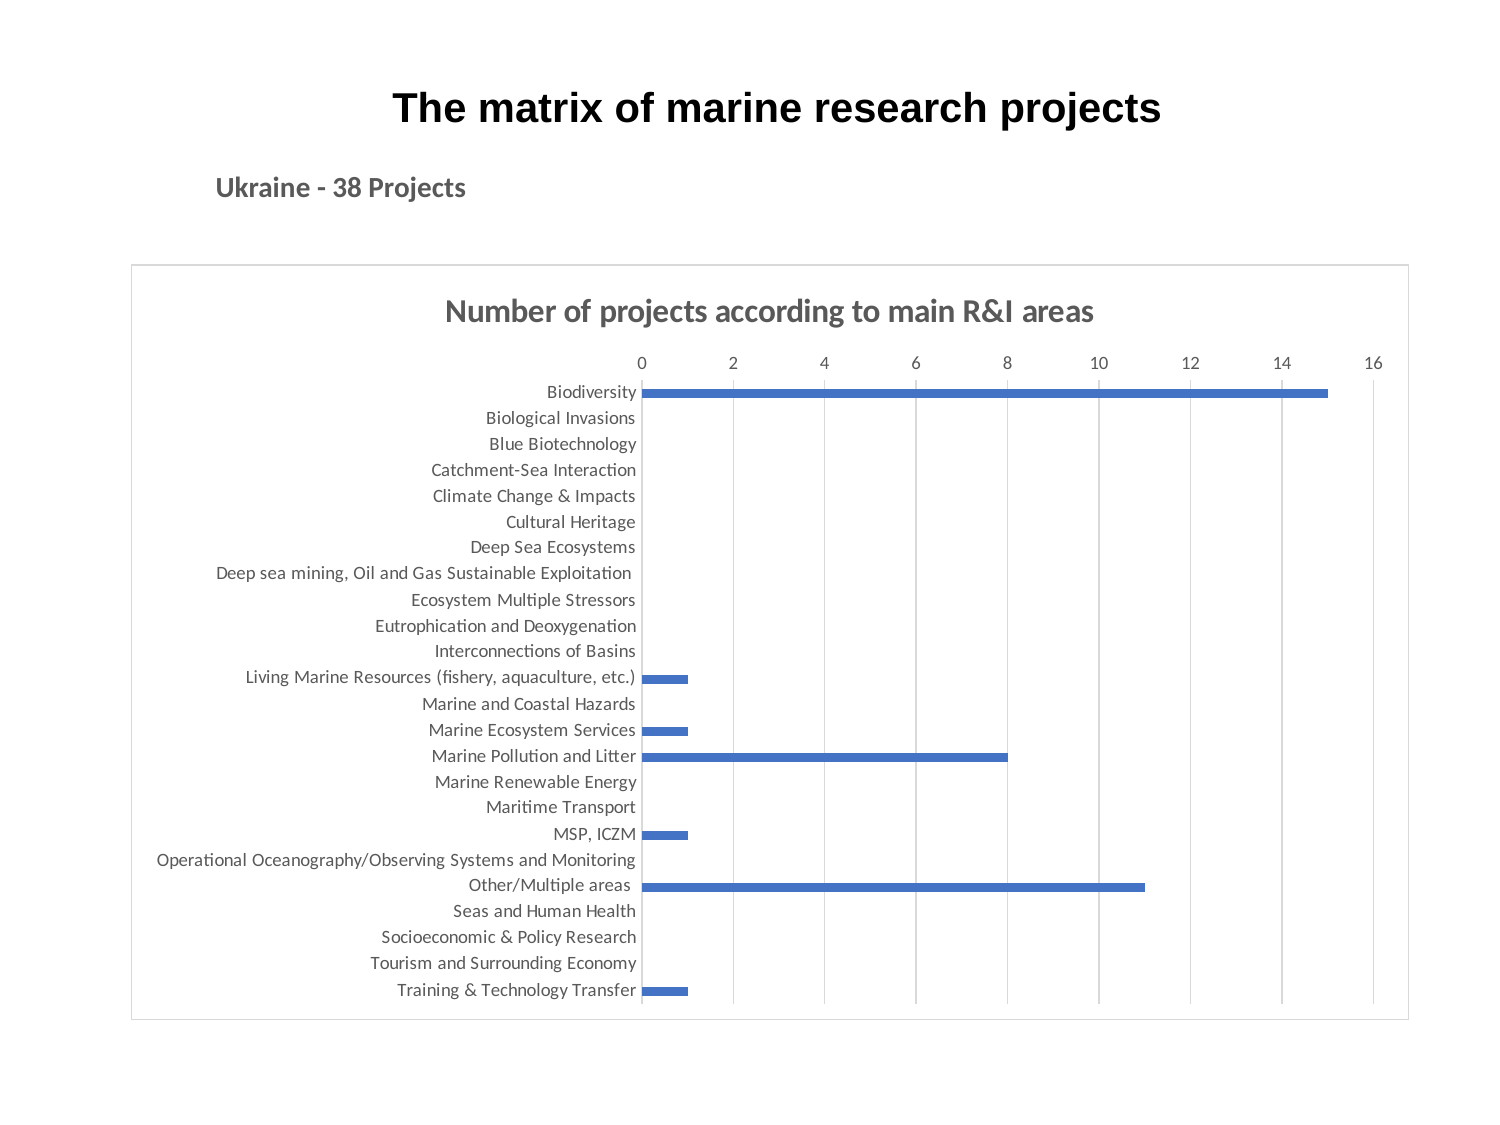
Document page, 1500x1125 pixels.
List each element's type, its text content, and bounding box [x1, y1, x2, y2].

text_box The matrix of marine research projects [130, 64, 1425, 154]
chart [130, 264, 1410, 1021]
text_box Ukraine - 38 Projects [130, 161, 552, 212]
